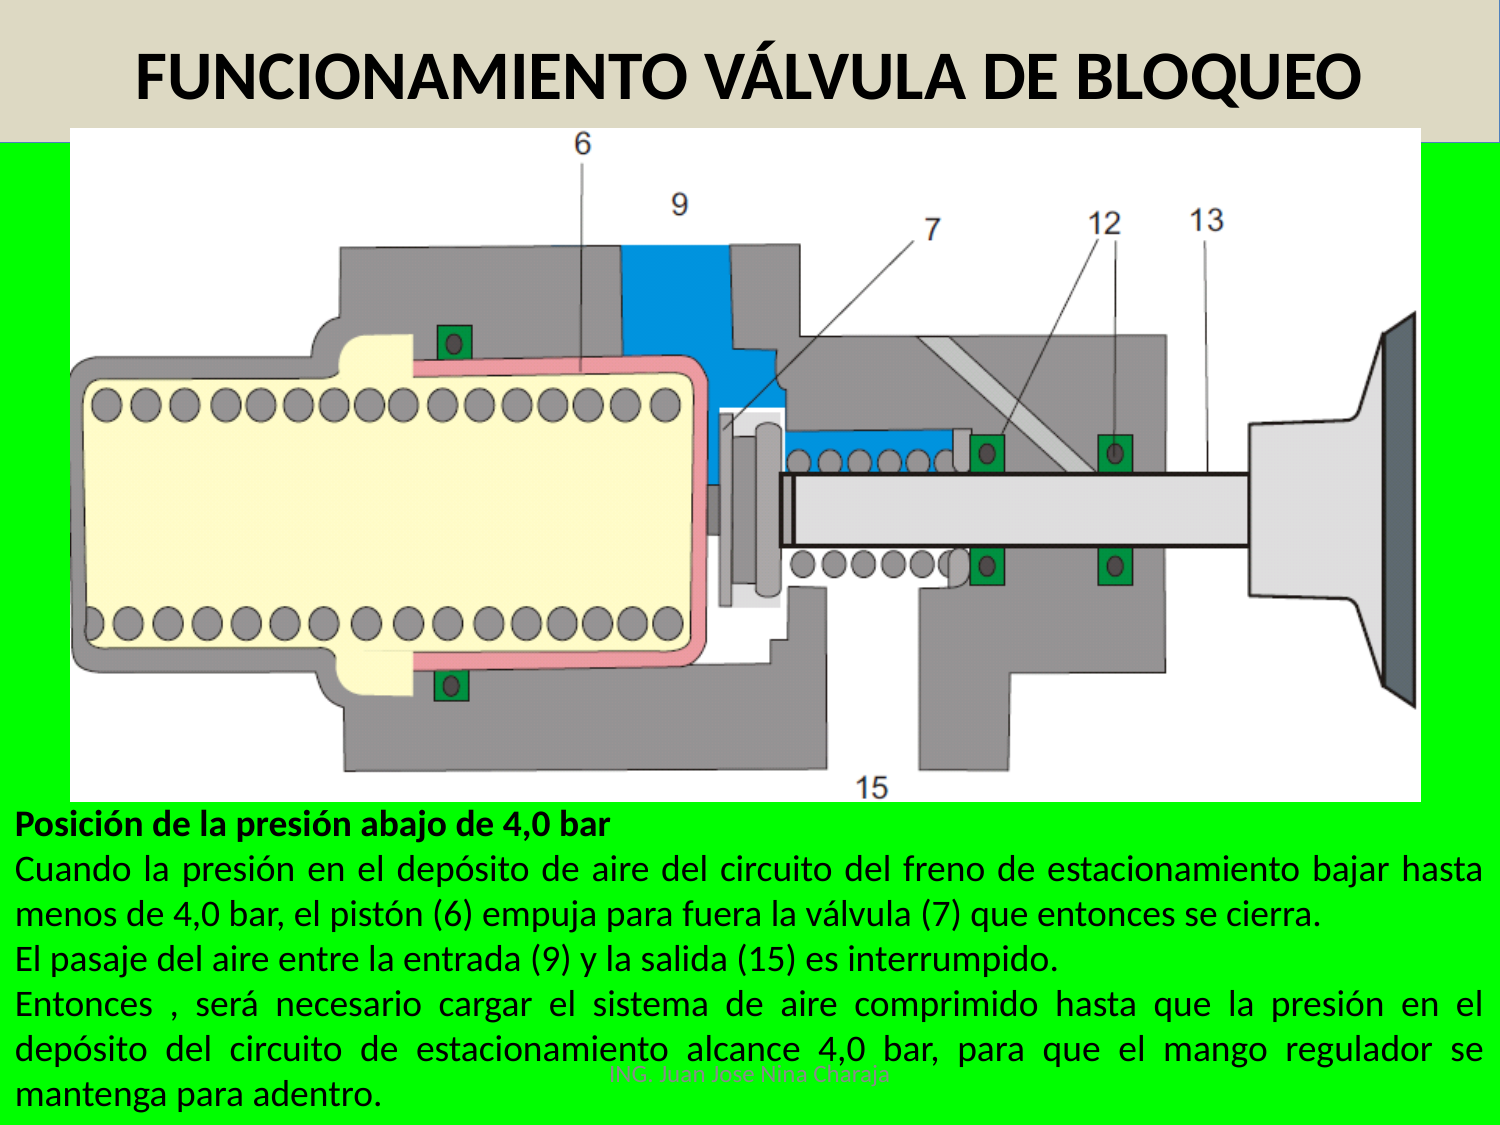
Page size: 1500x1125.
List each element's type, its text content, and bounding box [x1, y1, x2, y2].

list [70, 128, 1421, 802]
text_box FUNCIONAMIENTO VÁLVULA DE BLOQUEO [0, 0, 1500, 143]
text_box Posición de la presión abajo de 4,0 bar Cuando la presión en el depósito de aire del circuito del freno de estacionamiento bajar hasta menos de 4,0 bar, el pistón (6) empuja para fuera la válvula (7) que entonces se cierra. El pasaje del aire entre la entrada (9) y la salida (15) es interrumpido. Entonces , será necesario cargar el sistema de aire comprimido hasta que la presión en el depósito del circuito de estacionamiento alcance 4,0 bar, para que el mango regulador se mantenga para adentro. [0, 791, 1500, 1122]
